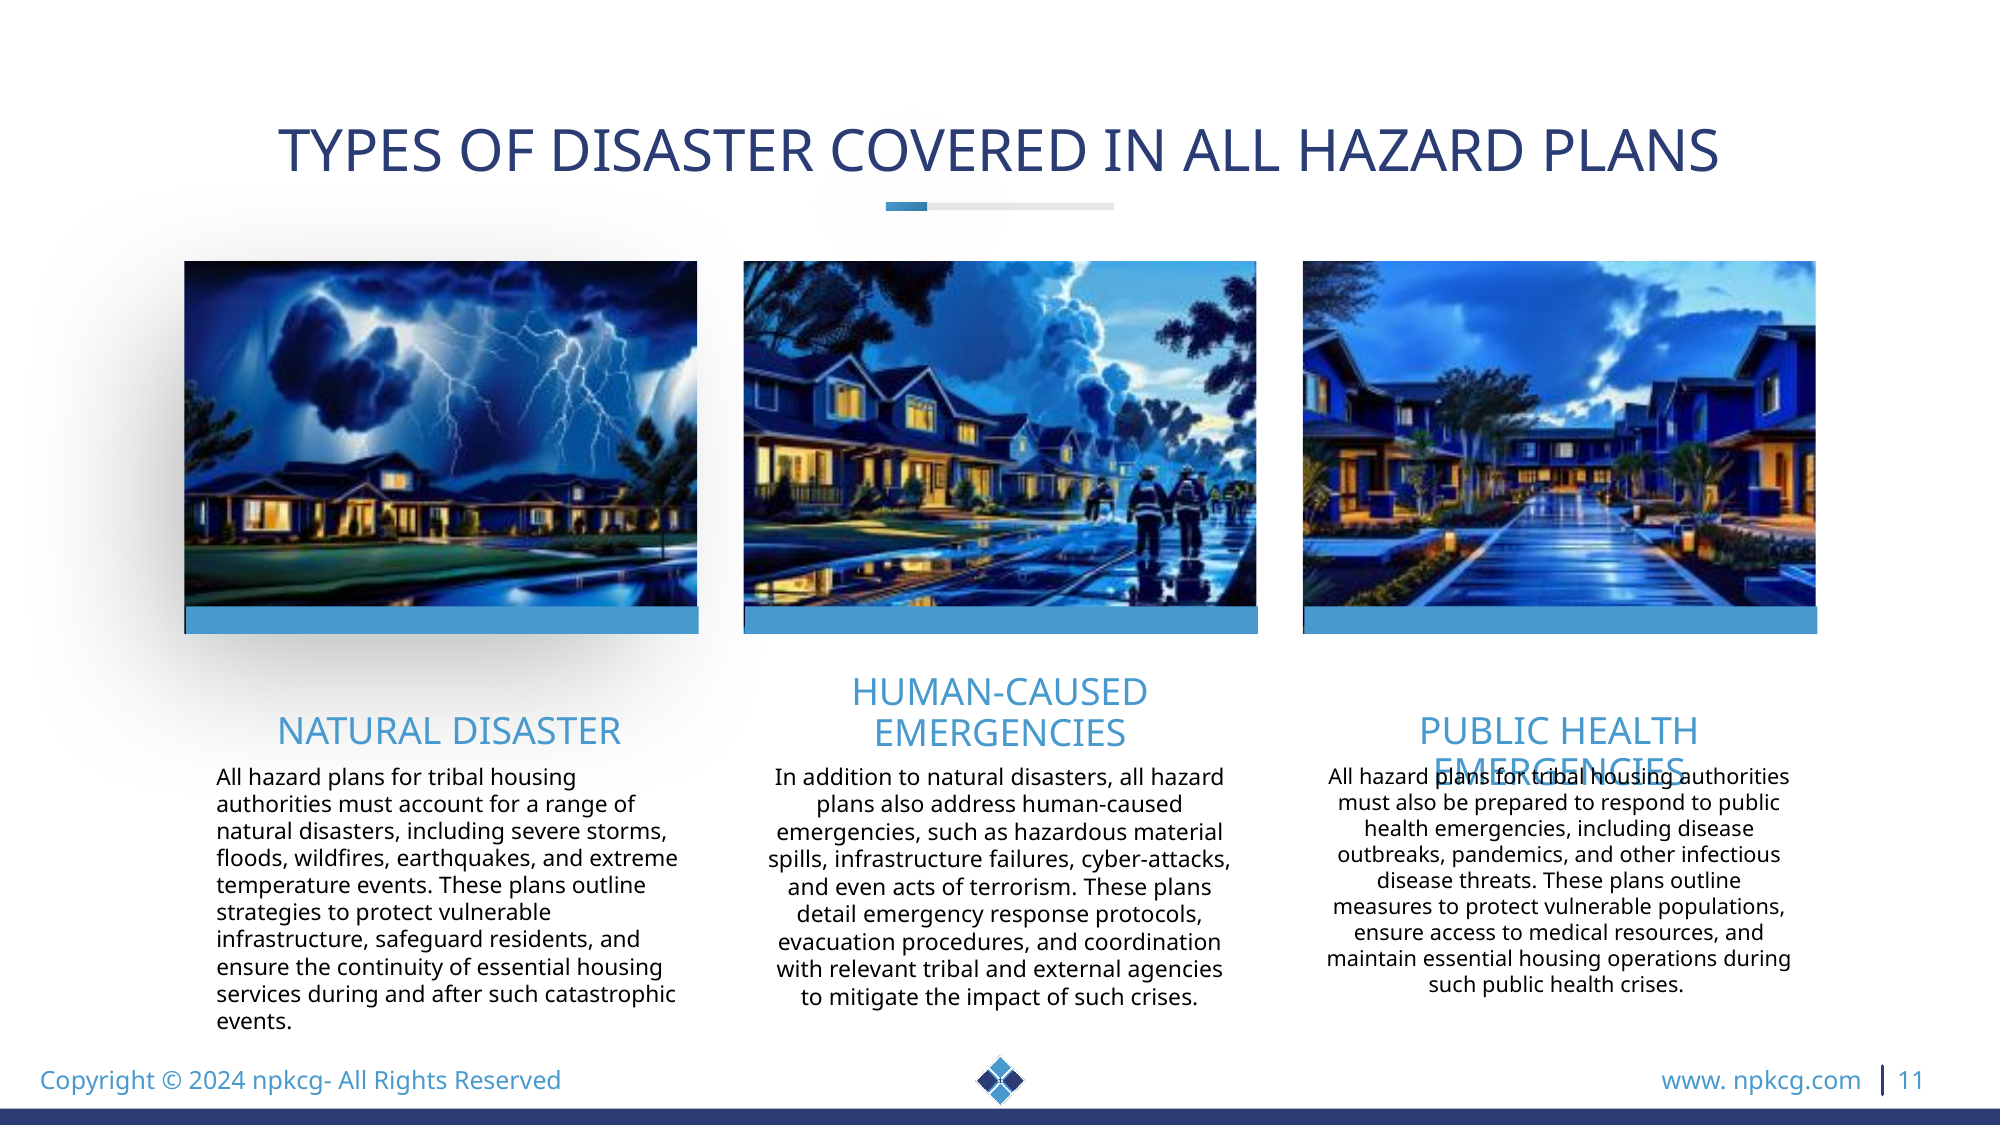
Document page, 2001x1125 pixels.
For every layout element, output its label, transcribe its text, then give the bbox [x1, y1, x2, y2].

list TYPES OF DISASTER COVERED IN ALL HAZARD PLANS [163, 105, 1837, 198]
list All hazard plans for tribal housing authorities must also be prepared to respond to public health emergencies, including disease outbreaks, pandemics, and other infectious disease threats. These plans outline measures to protect vulnerable populations, ensure access to medical resources, and maintain essential housing operations during such public health crises. [1311, 754, 1808, 1020]
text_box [885, 202, 1115, 211]
list NATURAL DISASTER [201, 704, 698, 751]
list PUBLIC HEALTH EMERGENCIES [1311, 704, 1808, 751]
picture [1302, 261, 1816, 634]
list HUMAN-CAUSED EMERGENCIES [752, 665, 1248, 751]
list All hazard plans for tribal housing authorities must account for a range of natural disasters, including severe storms, floods, wildfires, earthquakes, and extreme temperature events. These plans outline strategies to protect vulnerable infrastructure, safeguard residents, and ensure the continuity of essential housing services during and after such catastrophic events. [201, 754, 698, 1043]
picture [743, 261, 1257, 634]
picture [969, 1049, 1031, 1112]
picture [184, 261, 698, 634]
list In addition to natural disasters, all hazard plans also address human-caused emergencies, such as hazardous material spills, infrastructure failures, cyber-attacks, and even acts of terrorism. These plans detail emergency response protocols, evacuation procedures, and coordination with relevant tribal and external agencies to mitigate the impact of such crises. [752, 754, 1248, 1043]
